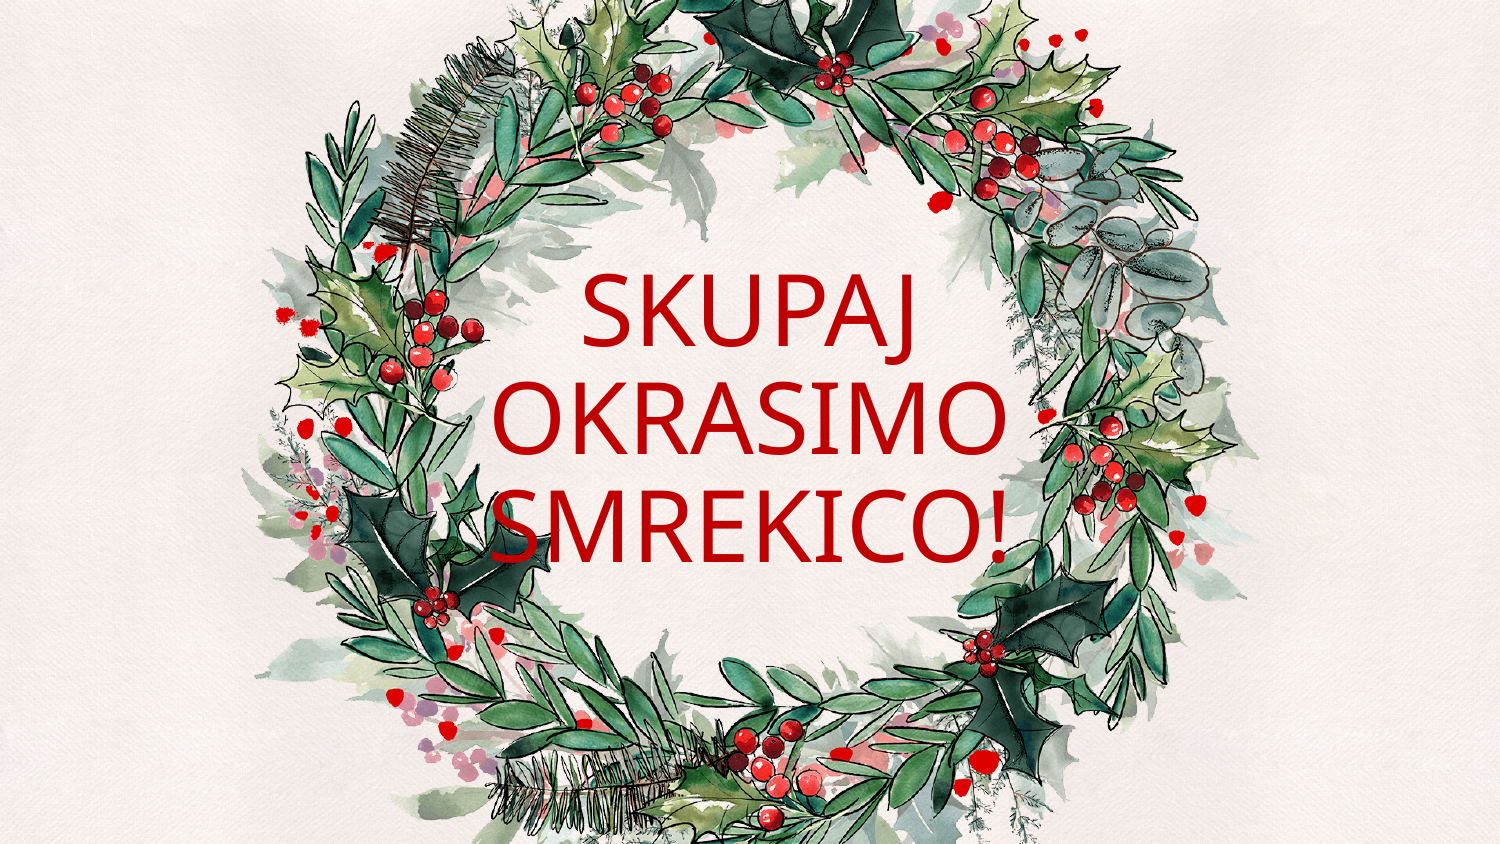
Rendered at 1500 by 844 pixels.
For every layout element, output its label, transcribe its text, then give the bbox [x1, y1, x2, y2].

title SKUPAJ OKRASIMO SMREKICO! [481, 310, 1019, 534]
picture [0, 0, 1500, 844]
